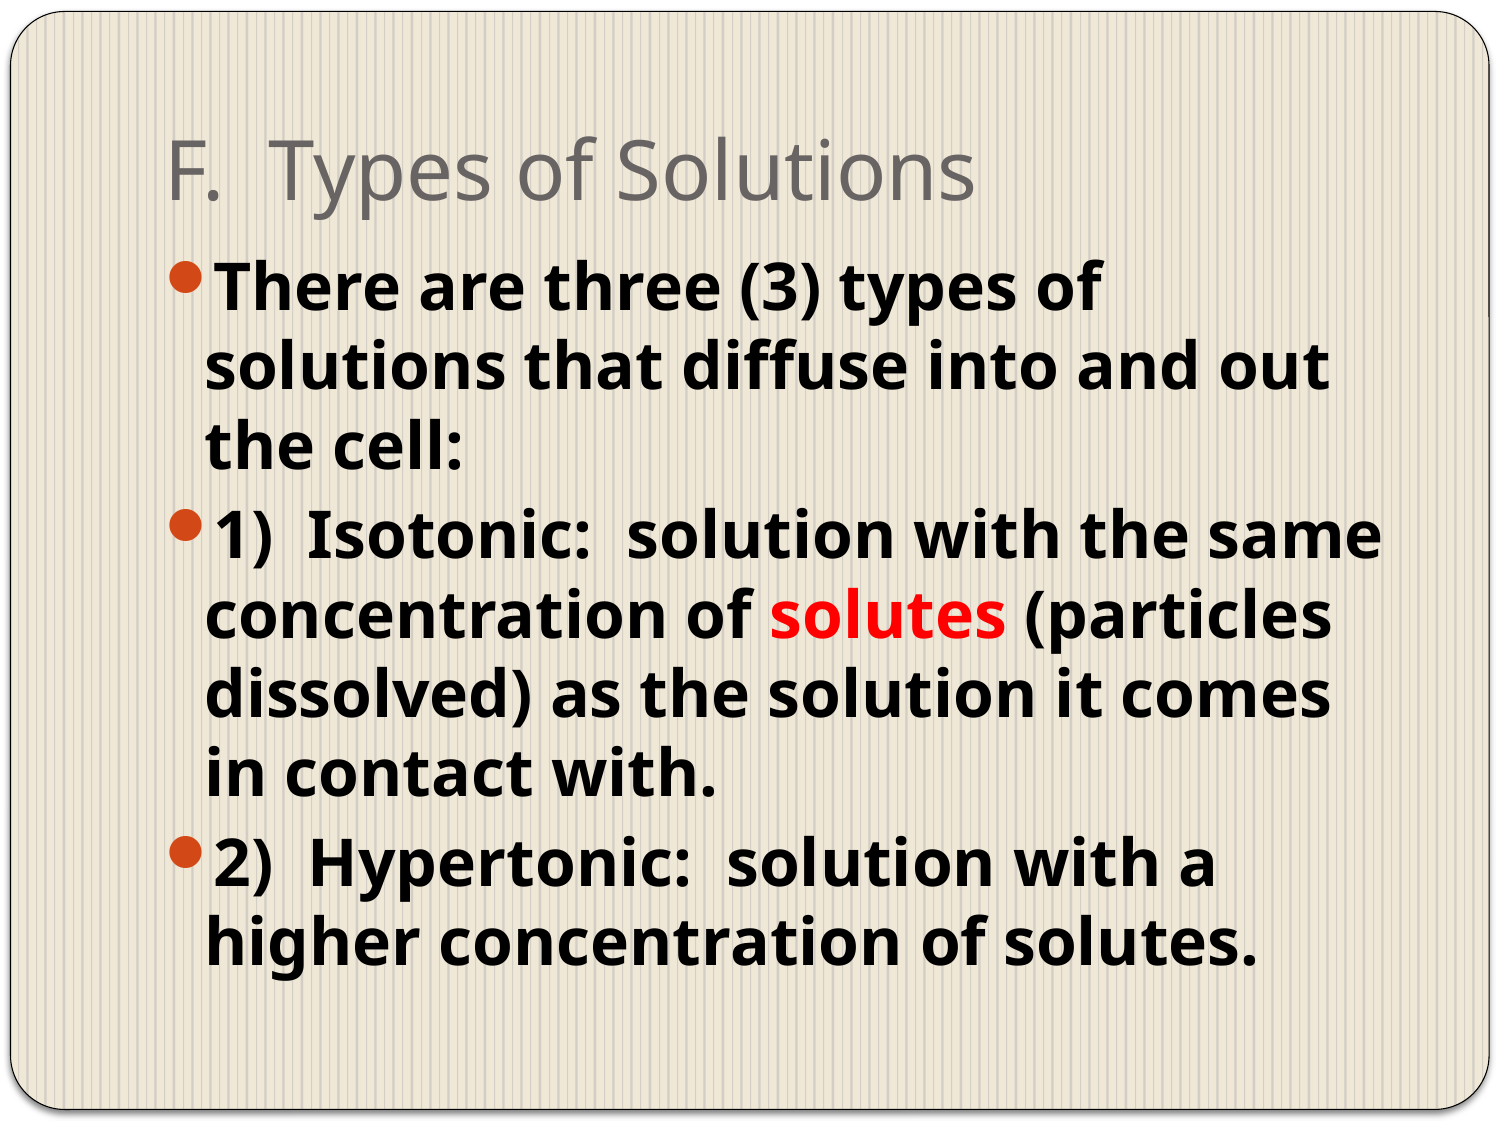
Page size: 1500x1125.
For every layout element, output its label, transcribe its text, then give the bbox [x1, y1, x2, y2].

list There are three (3) types of solutions that diffuse into and out the cell: 1) Isotonic: solution with the same concentration of solutes (particles dissolved) as the solution it comes in contact with. 2) Hypertonic: solution with a higher concentration of solutes. [150, 237, 1425, 988]
title F. Types of Solutions [150, 45, 1425, 233]
